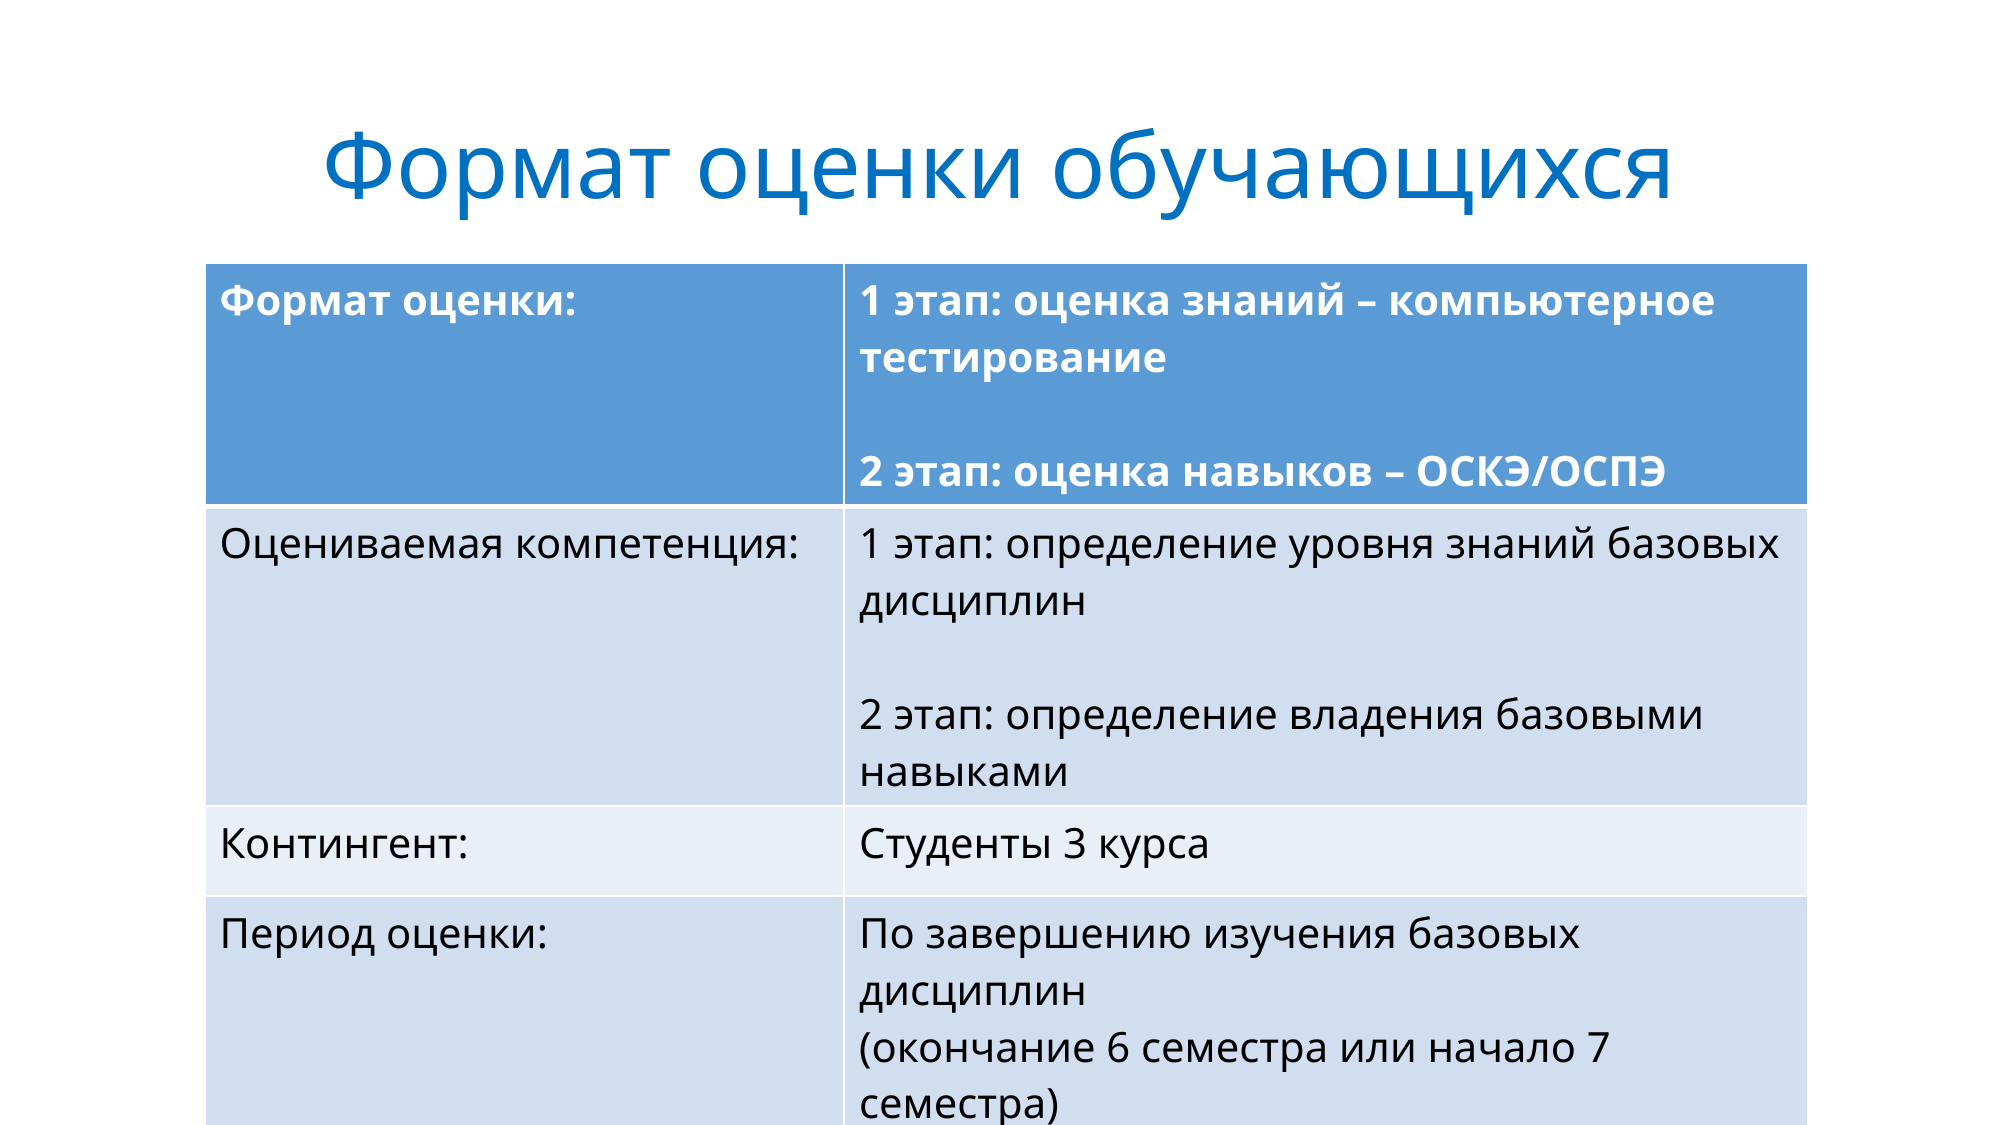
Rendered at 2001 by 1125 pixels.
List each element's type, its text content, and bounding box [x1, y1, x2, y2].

table_header 1 этап: оценка знаний – компьютерное тестирование 2 этап: оценка навыков – ОСКЭ/ОСПЭ [845, 264, 1807, 504]
title Формат оценки обучающихся [137, 59, 1863, 278]
table_cell Контингент: [206, 807, 843, 895]
table_cell Период оценки: [206, 897, 843, 1125]
table_cell Оцениваемая компетенция: [206, 509, 843, 805]
table_cell 1 этап: определение уровня знаний базовых дисциплин 2 этап: определение владения базовыми навыками [845, 509, 1807, 805]
table_cell Студенты 3 курса [845, 807, 1807, 895]
table_cell По завершению изучения базовых дисциплин (окончание 6 семестра или начало 7 семестра) [845, 897, 1807, 1125]
table_header Формат оценки: [206, 264, 843, 504]
